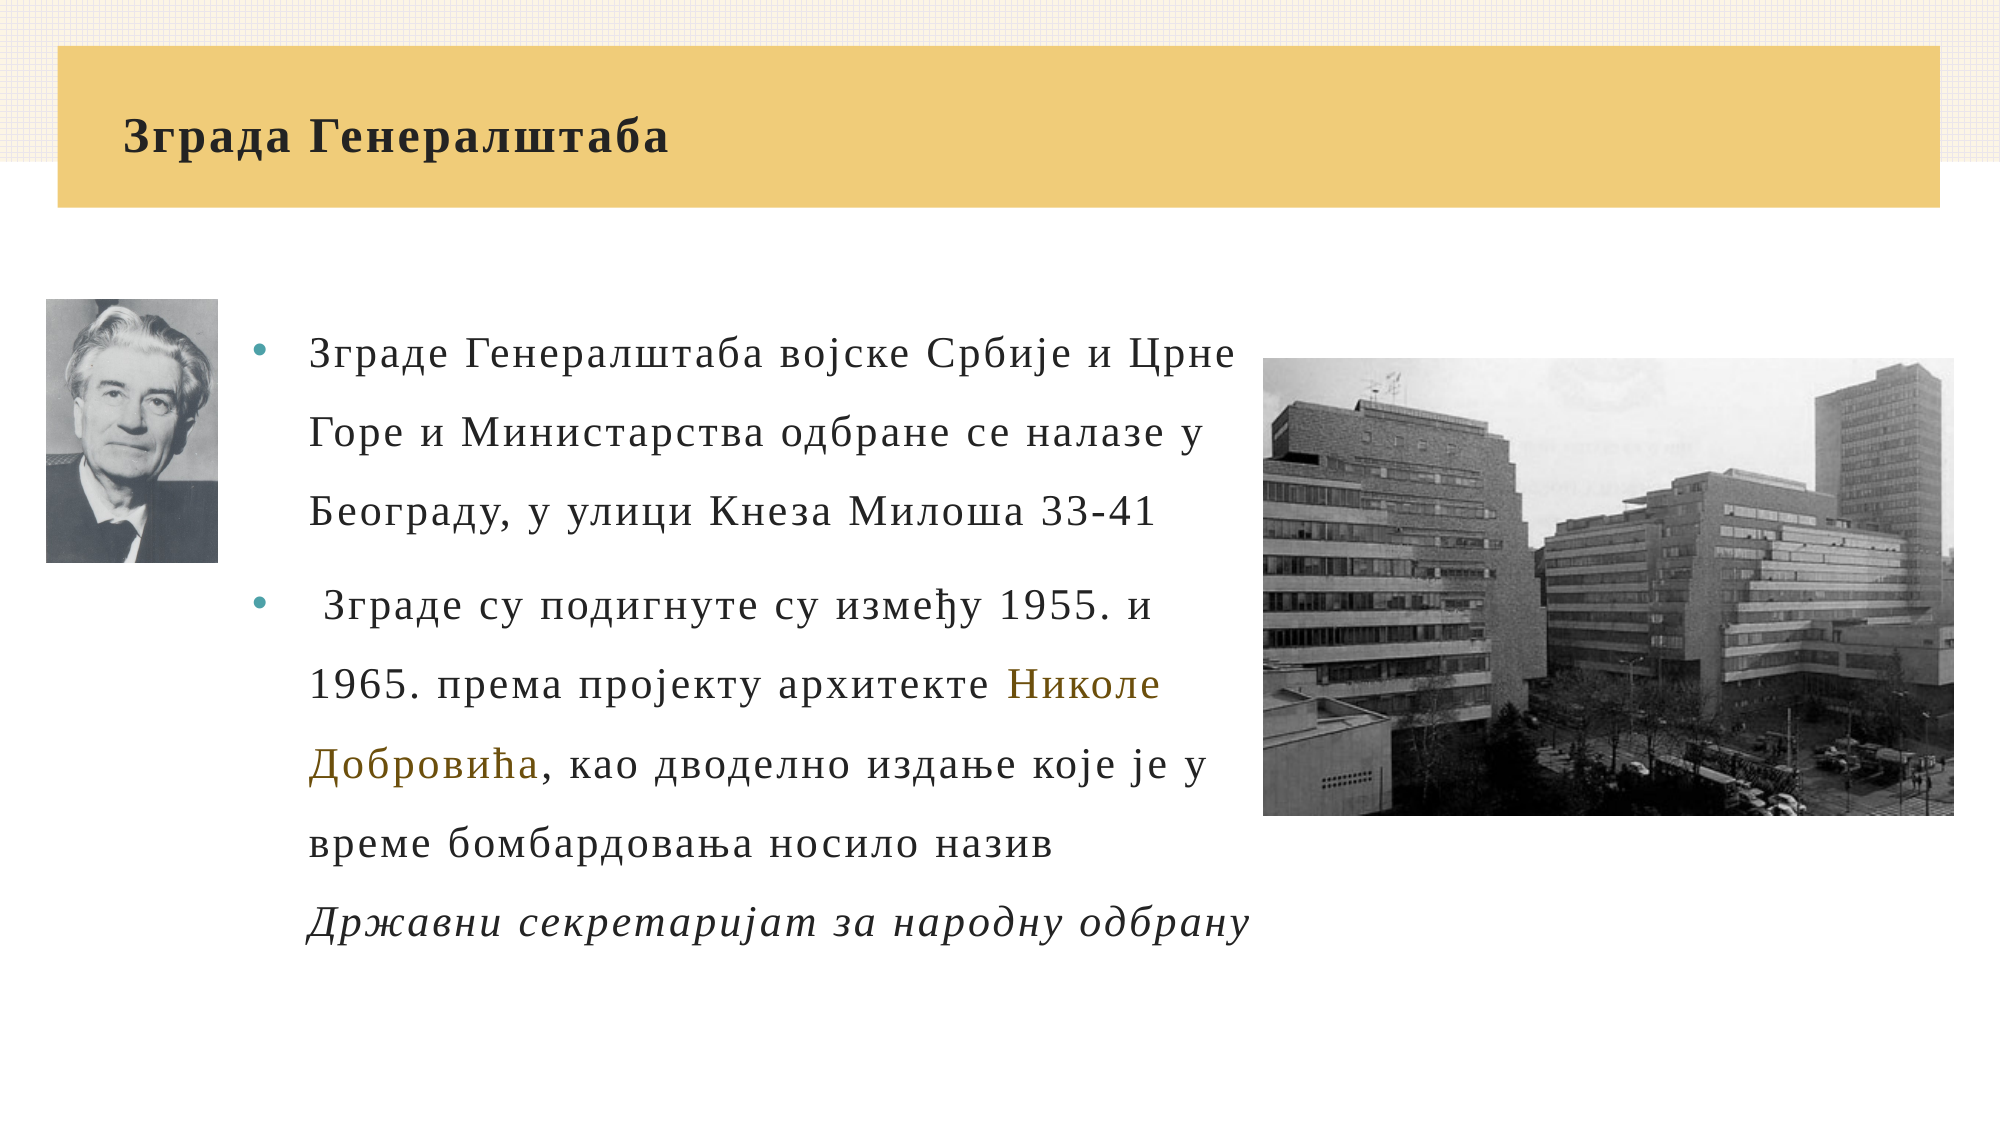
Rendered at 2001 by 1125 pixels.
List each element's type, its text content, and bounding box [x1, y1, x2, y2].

picture [46, 299, 218, 563]
list Зграде Генералштаба војске Србије и Црне Горе и Министарства одбране се налазе у Београду, у улици Кнеза Милоша 33-41 Зграде су подигнуте су између 1955. и 1965. према пројекту архитекте Николе Добровића, као дводелно издање које је у време бомбардовања носило назив Државни секретаријат за народну одбрану [237, 289, 1270, 991]
title Зграда Генералштаба [104, 78, 1894, 192]
picture [1263, 358, 1954, 816]
